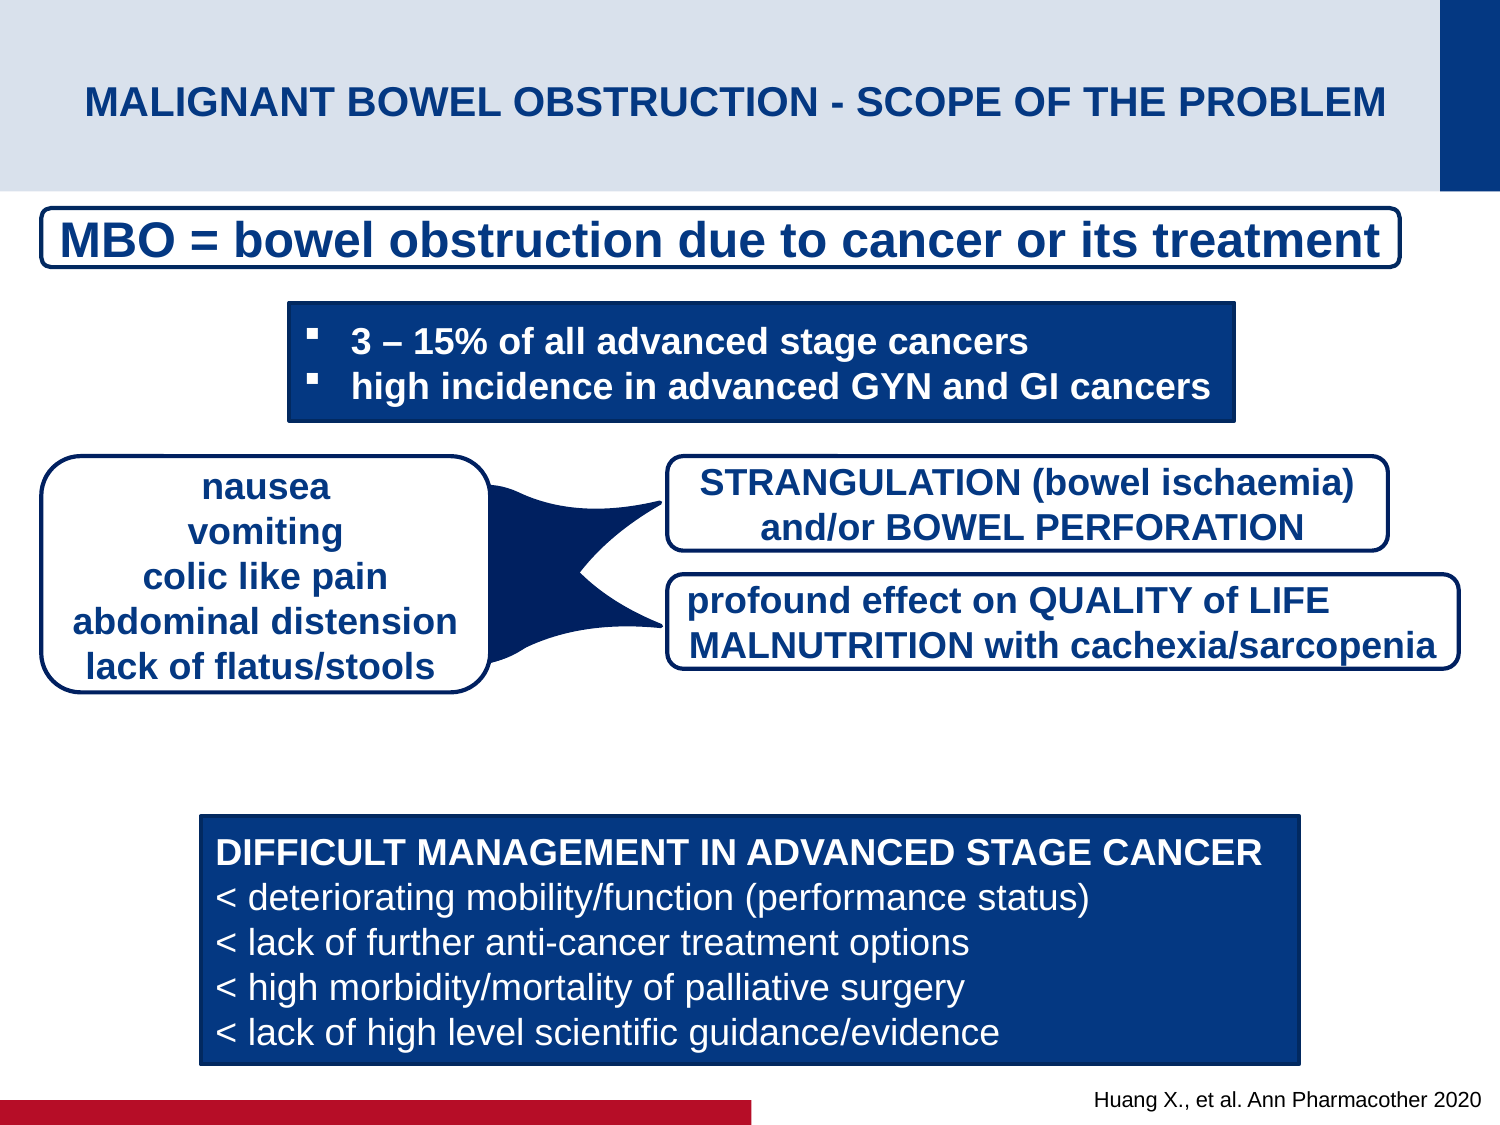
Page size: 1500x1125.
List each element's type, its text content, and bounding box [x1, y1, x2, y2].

text_box [491, 484, 663, 663]
text_box 3 – 15% of all advanced stage cancers high incidence in advanced GYN and GI cancers [287, 301, 1236, 423]
text_box DIFFICULT MANAGEMENT IN ADVANCED STAGE CANCER < deteriorating mobility/function (performance status) < lack of further anti-cancer treatment options < high morbidity/mortality of palliative surgery < lack of high level scientific guidance/evidence [199, 814, 1301, 1066]
text_box MBO = bowel obstruction due to cancer or its treatment [39, 205, 1402, 270]
text_box profound effect on QUALITY of LIFE MALNUTRITION with cachexia/sarcopenia [665, 572, 1461, 671]
text_box [528, 573, 664, 647]
text_box Huang X., et al. Ann Pharmacother 2020 [867, 1066, 1499, 1125]
text_box nausea vomiting colic like pain abdominal distension lack of flatus/stools [39, 453, 493, 695]
text_box STRANGULATION (bowel ischaemia) and/or BOWEL PERFORATION [665, 453, 1390, 553]
title MALIGNANT BOWEL OBSTRUCTION - SCOPE OF THE PROBLEM [59, 29, 1412, 162]
